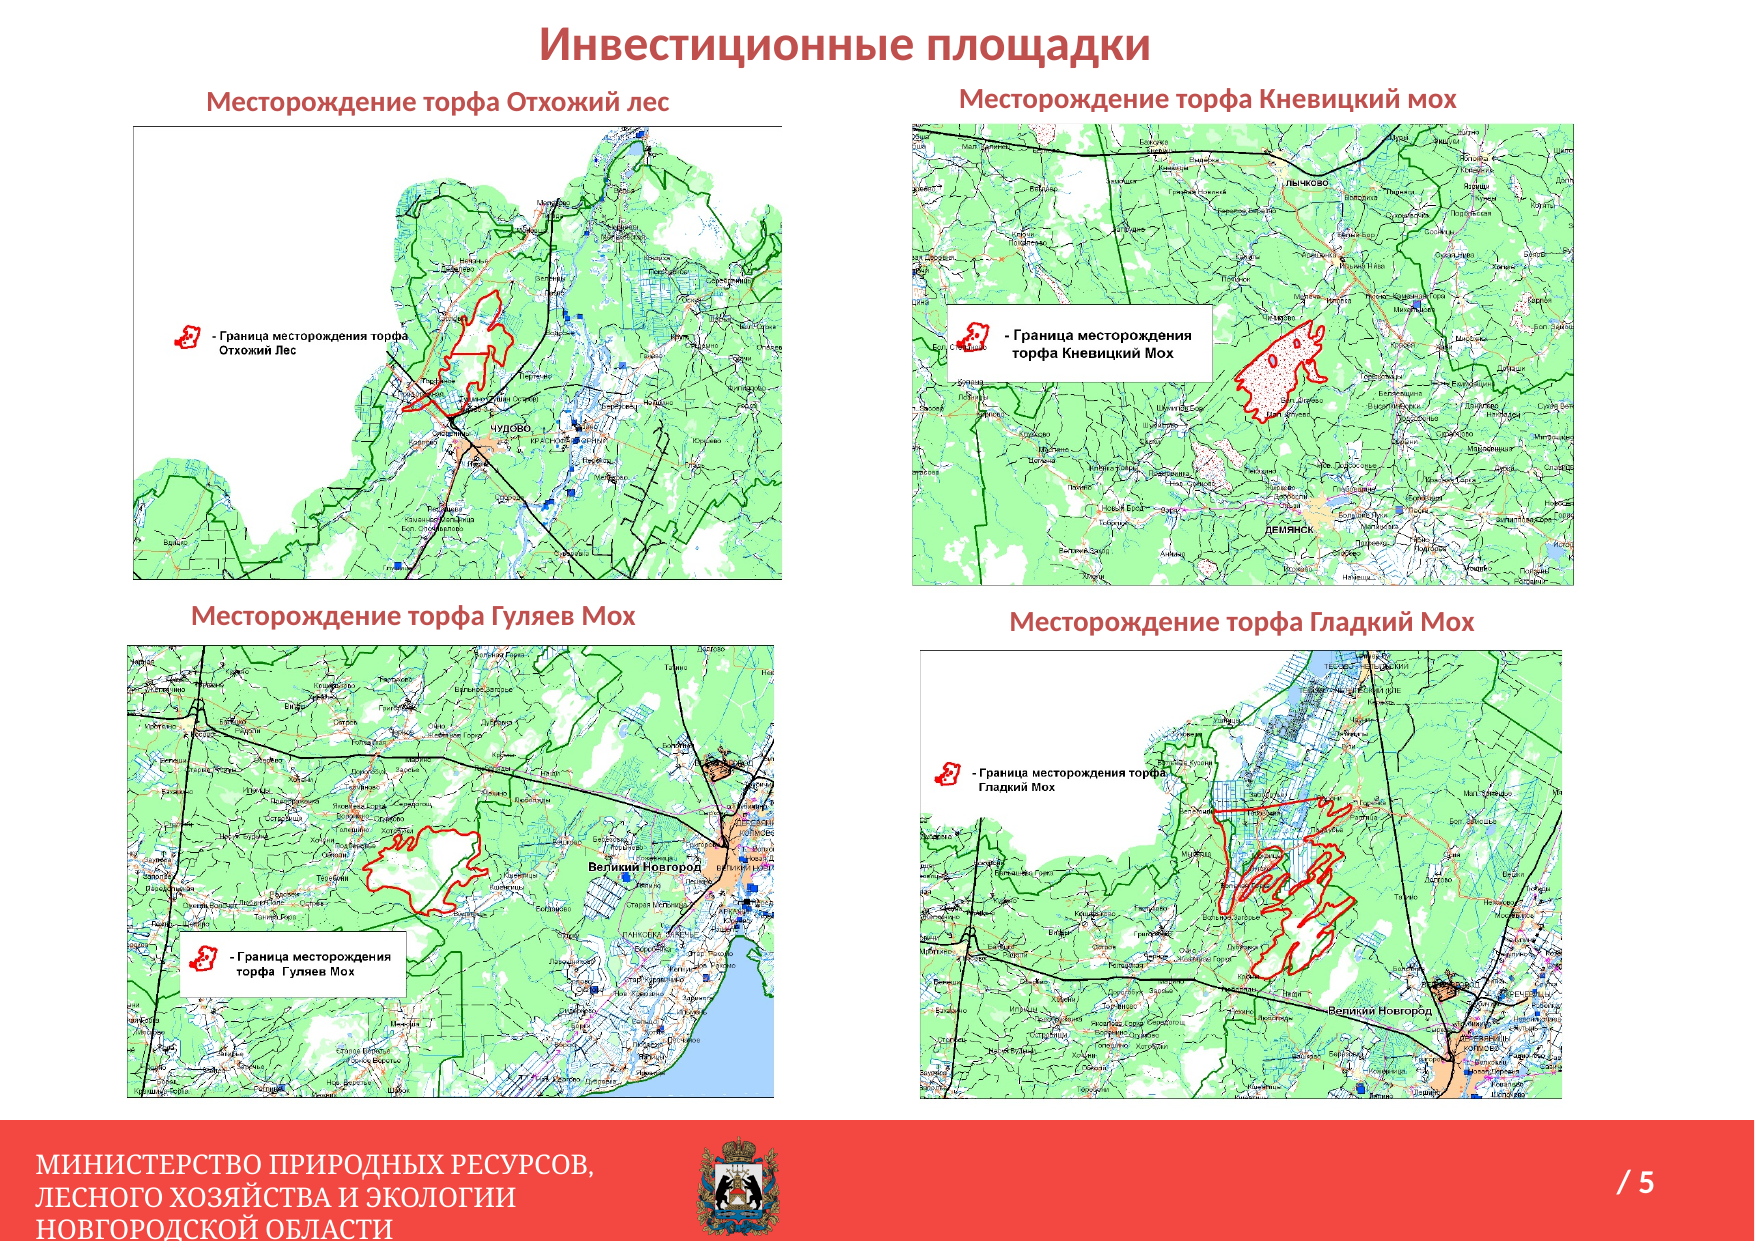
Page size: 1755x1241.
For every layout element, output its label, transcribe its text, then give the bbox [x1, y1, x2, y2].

text_box Месторождение торфа Гладкий Мох [987, 604, 1496, 637]
picture [0, 1120, 1755, 1241]
text_box Месторождение торфа Кневицкий мох [924, 71, 1492, 110]
text_box Месторождение торфа Гуляев Мох [159, 596, 667, 632]
text_box Инвестиционные площадки [33, 3, 1657, 78]
picture [115, 634, 784, 1107]
picture [121, 114, 791, 589]
text_box Месторождение торфа Отхожий лес [183, 75, 692, 113]
picture [908, 638, 1571, 1108]
picture [900, 112, 1584, 596]
